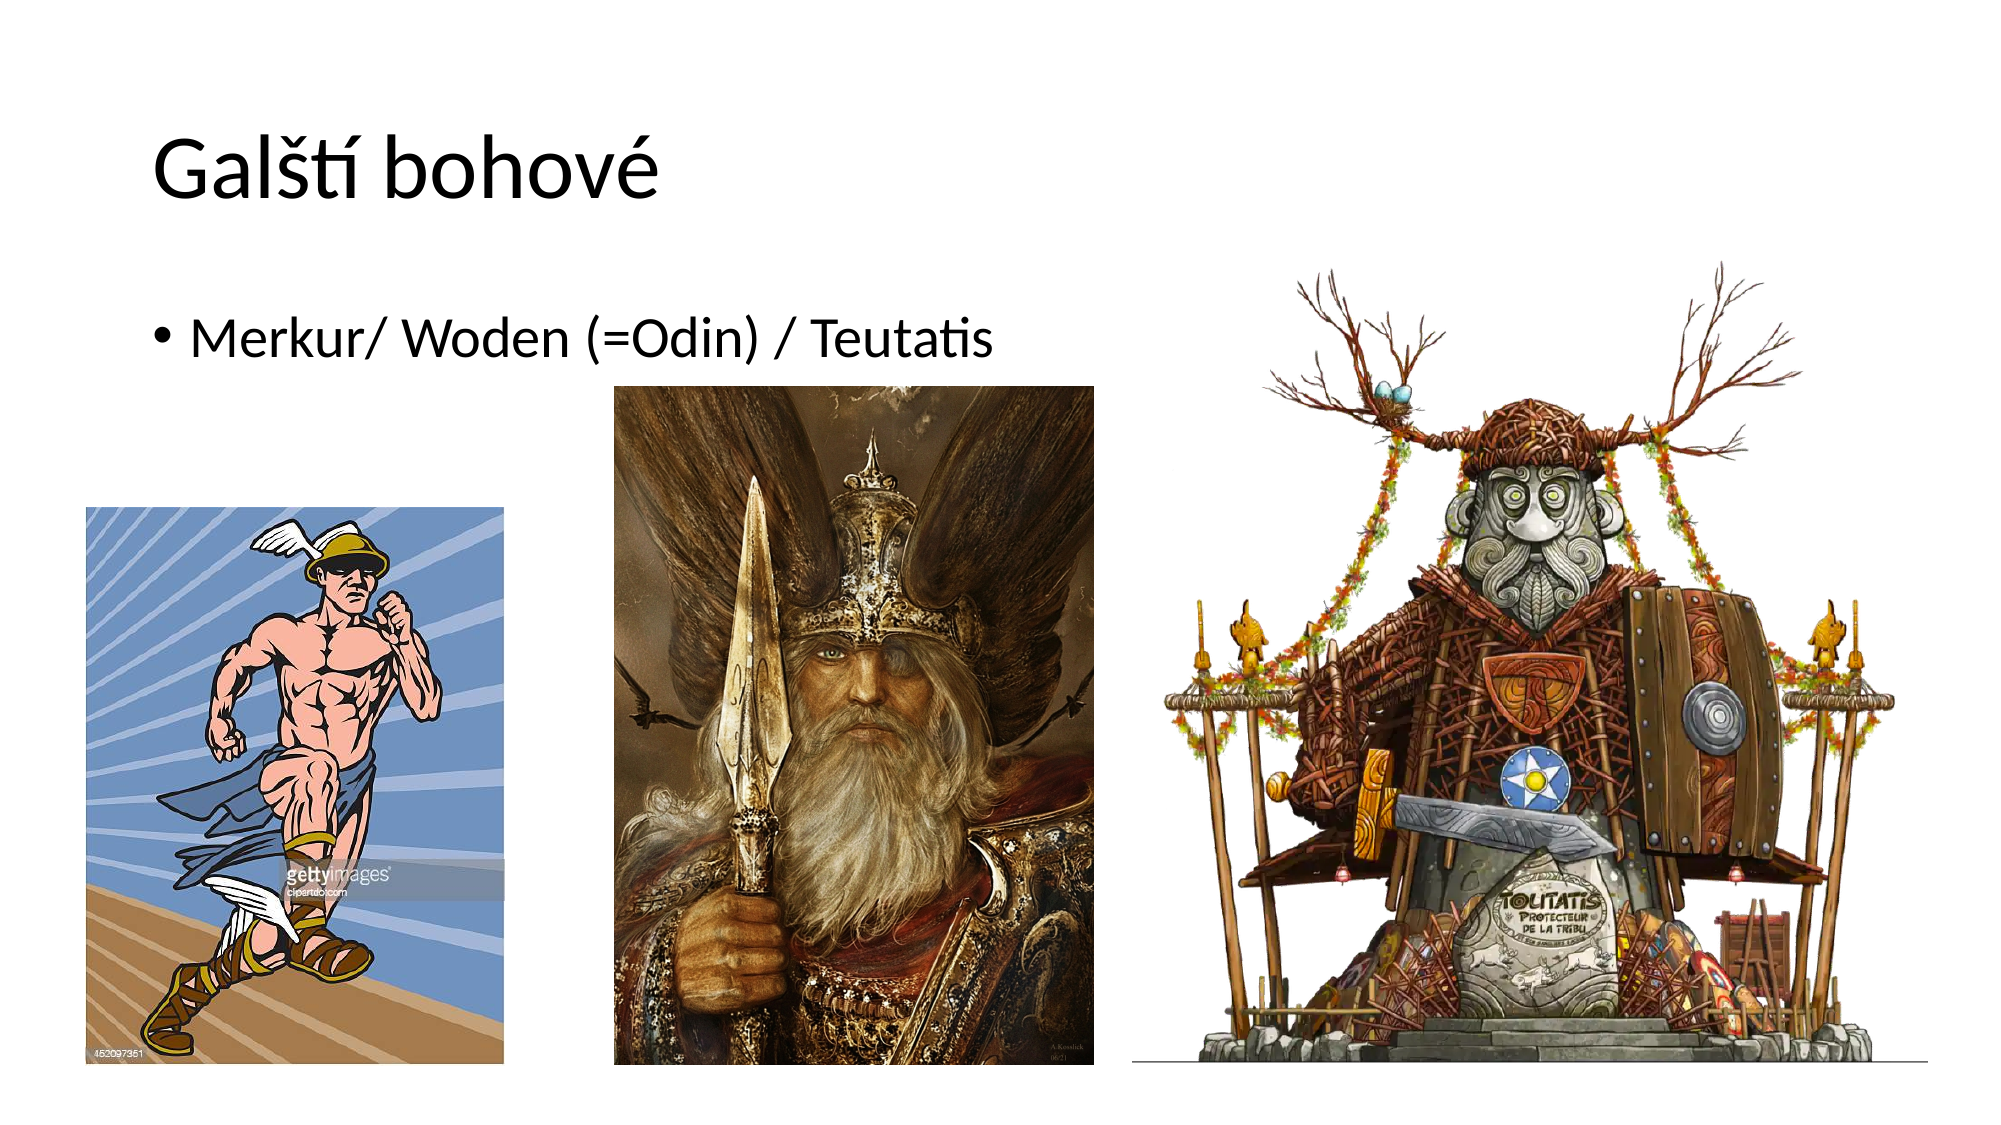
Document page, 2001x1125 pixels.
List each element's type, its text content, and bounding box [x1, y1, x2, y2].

picture [613, 386, 1094, 1066]
title Galští bohové [137, 59, 1863, 278]
picture [1132, 239, 1928, 1073]
list Merkur/ Woden (=Odin) / Teutatis [137, 299, 1127, 1014]
picture [85, 507, 505, 1066]
